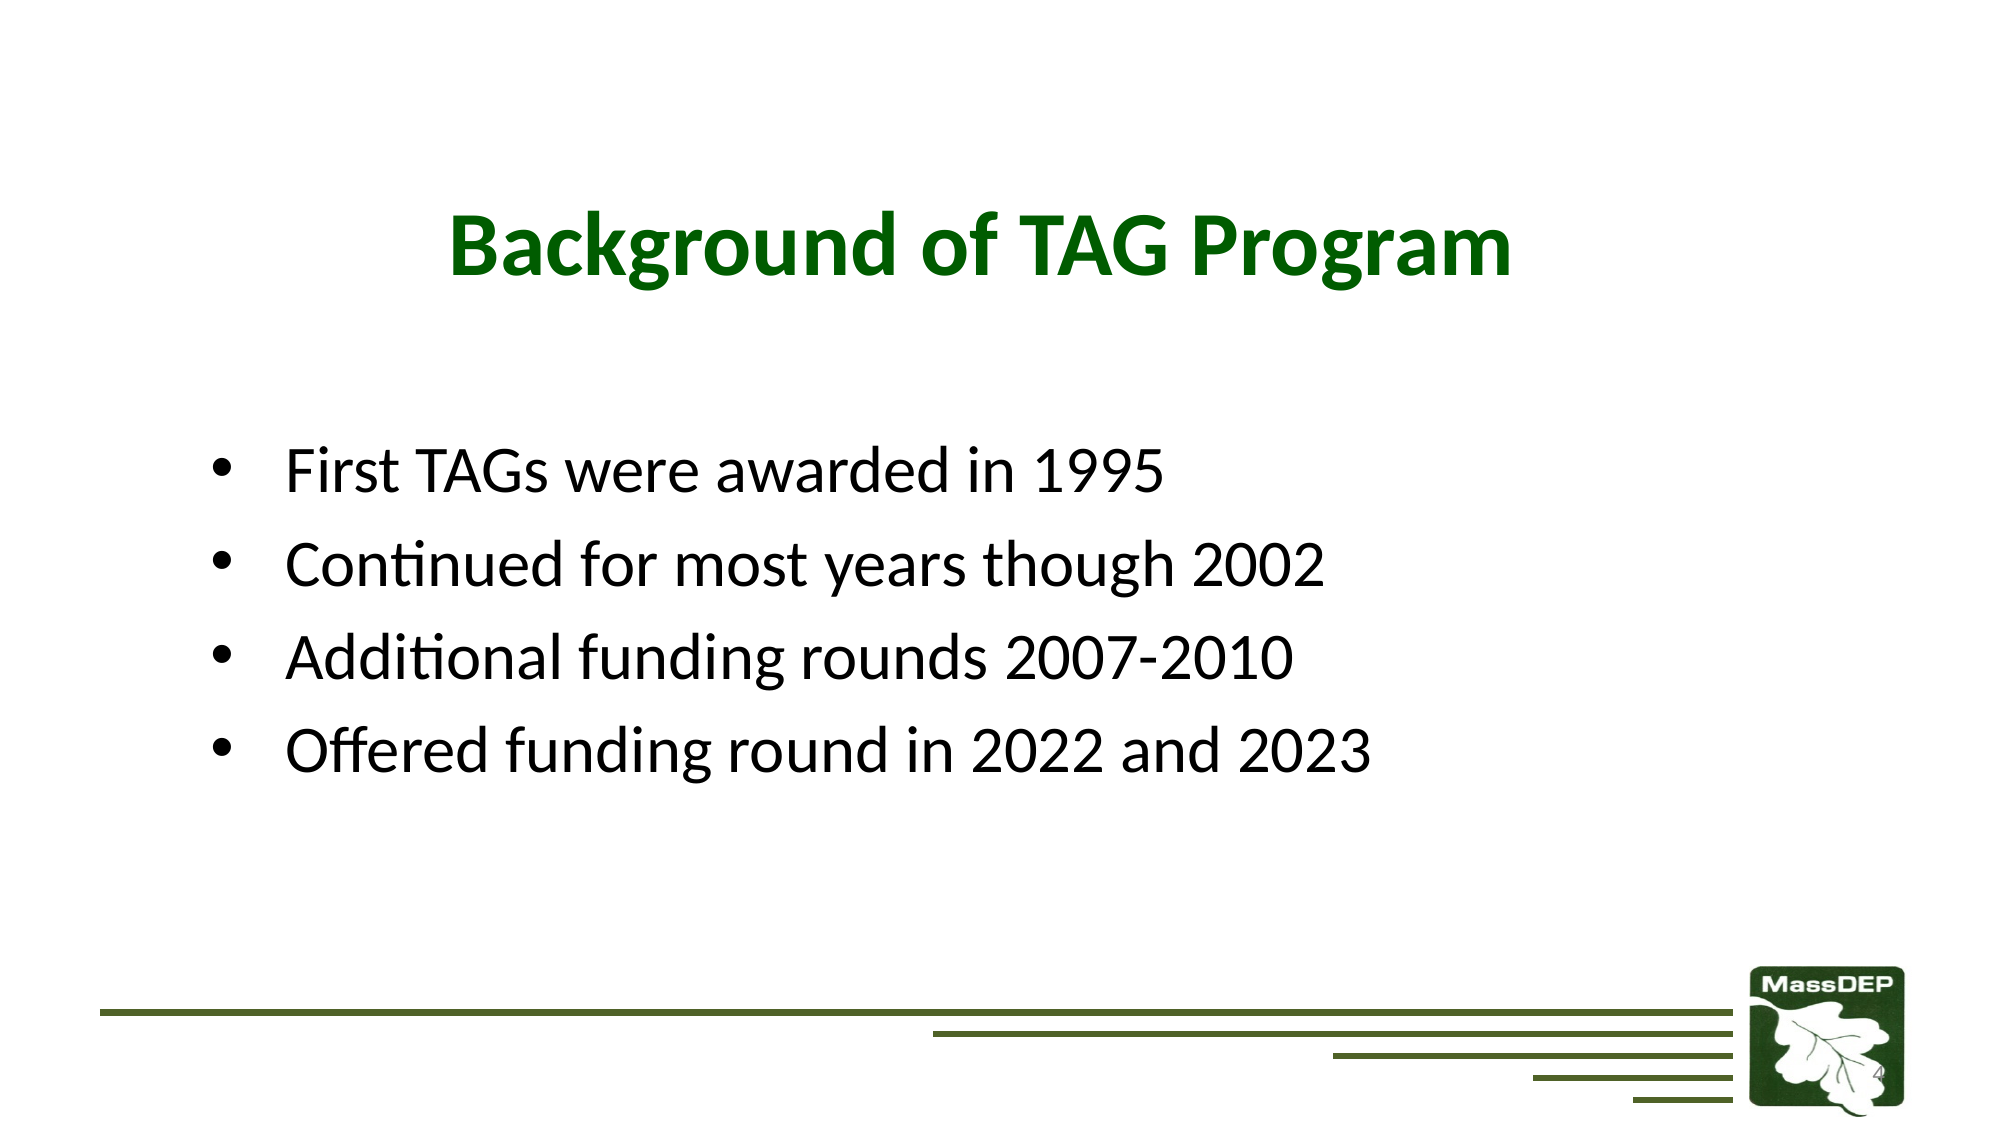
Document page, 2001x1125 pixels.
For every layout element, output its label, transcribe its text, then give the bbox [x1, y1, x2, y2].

picture [1749, 966, 1914, 1117]
slide_number 4 [1433, 1042, 1900, 1103]
title Background of TAG Program [132, 118, 1833, 360]
subtitle First TAGs were awarded in 1995 Continued for most years though 2002 Additional funding rounds 2007-2010 Offered funding round in 2022 and 2023 [195, 418, 1737, 840]
